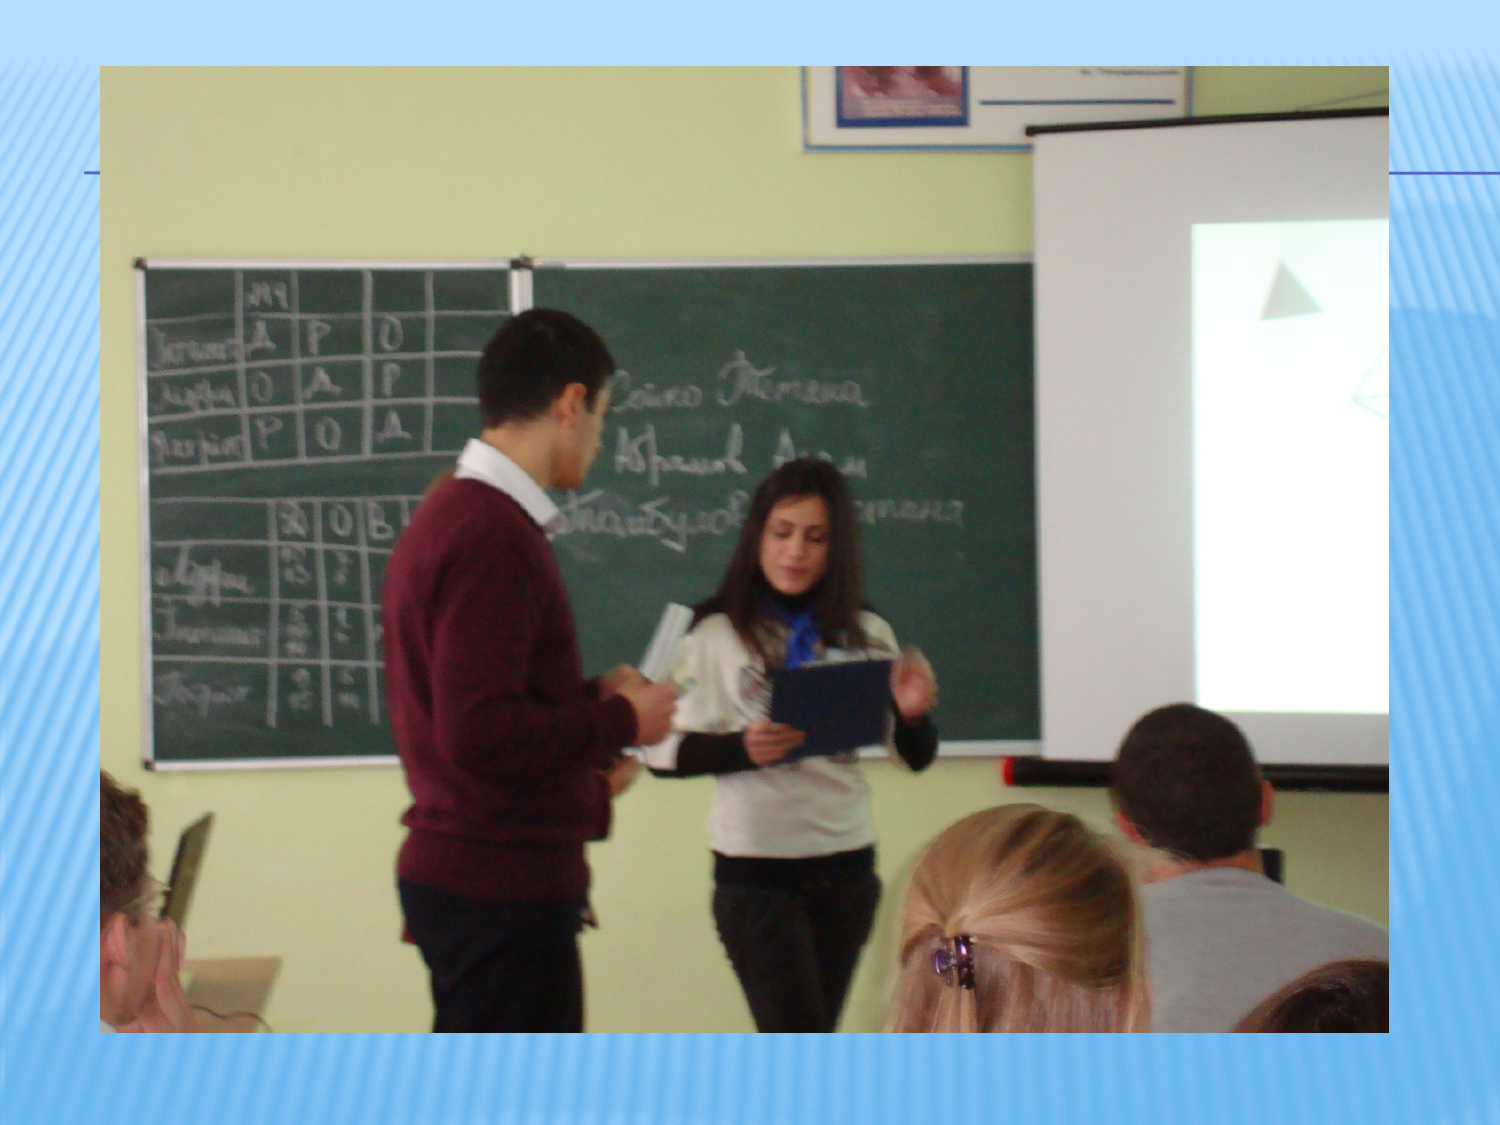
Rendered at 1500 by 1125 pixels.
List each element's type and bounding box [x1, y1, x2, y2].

list [99, 66, 1390, 1034]
